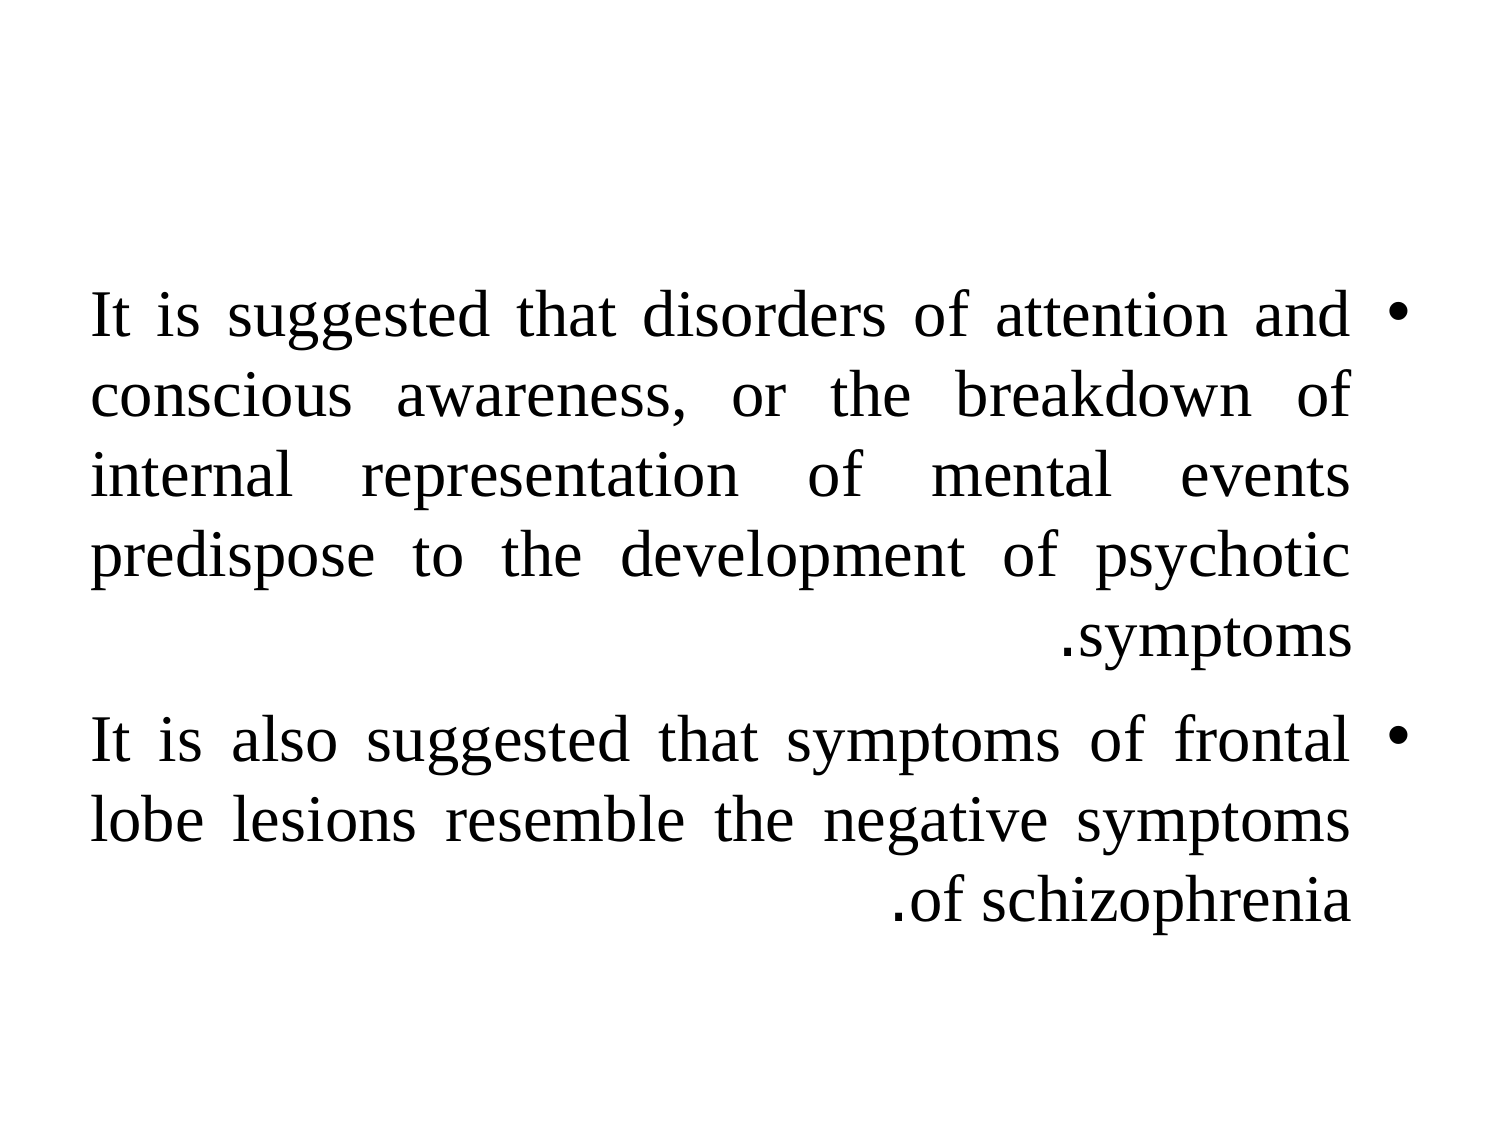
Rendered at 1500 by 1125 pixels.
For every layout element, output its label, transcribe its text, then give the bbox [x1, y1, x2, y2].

list It is suggested that disorders of attention and conscious awareness, or the breakdown of internal representation of mental events predispose to the development of psychotic symptoms. It is also suggested that symptoms of frontal lobe lesions resemble the negative symptoms of schizophrenia. [75, 262, 1425, 1005]
